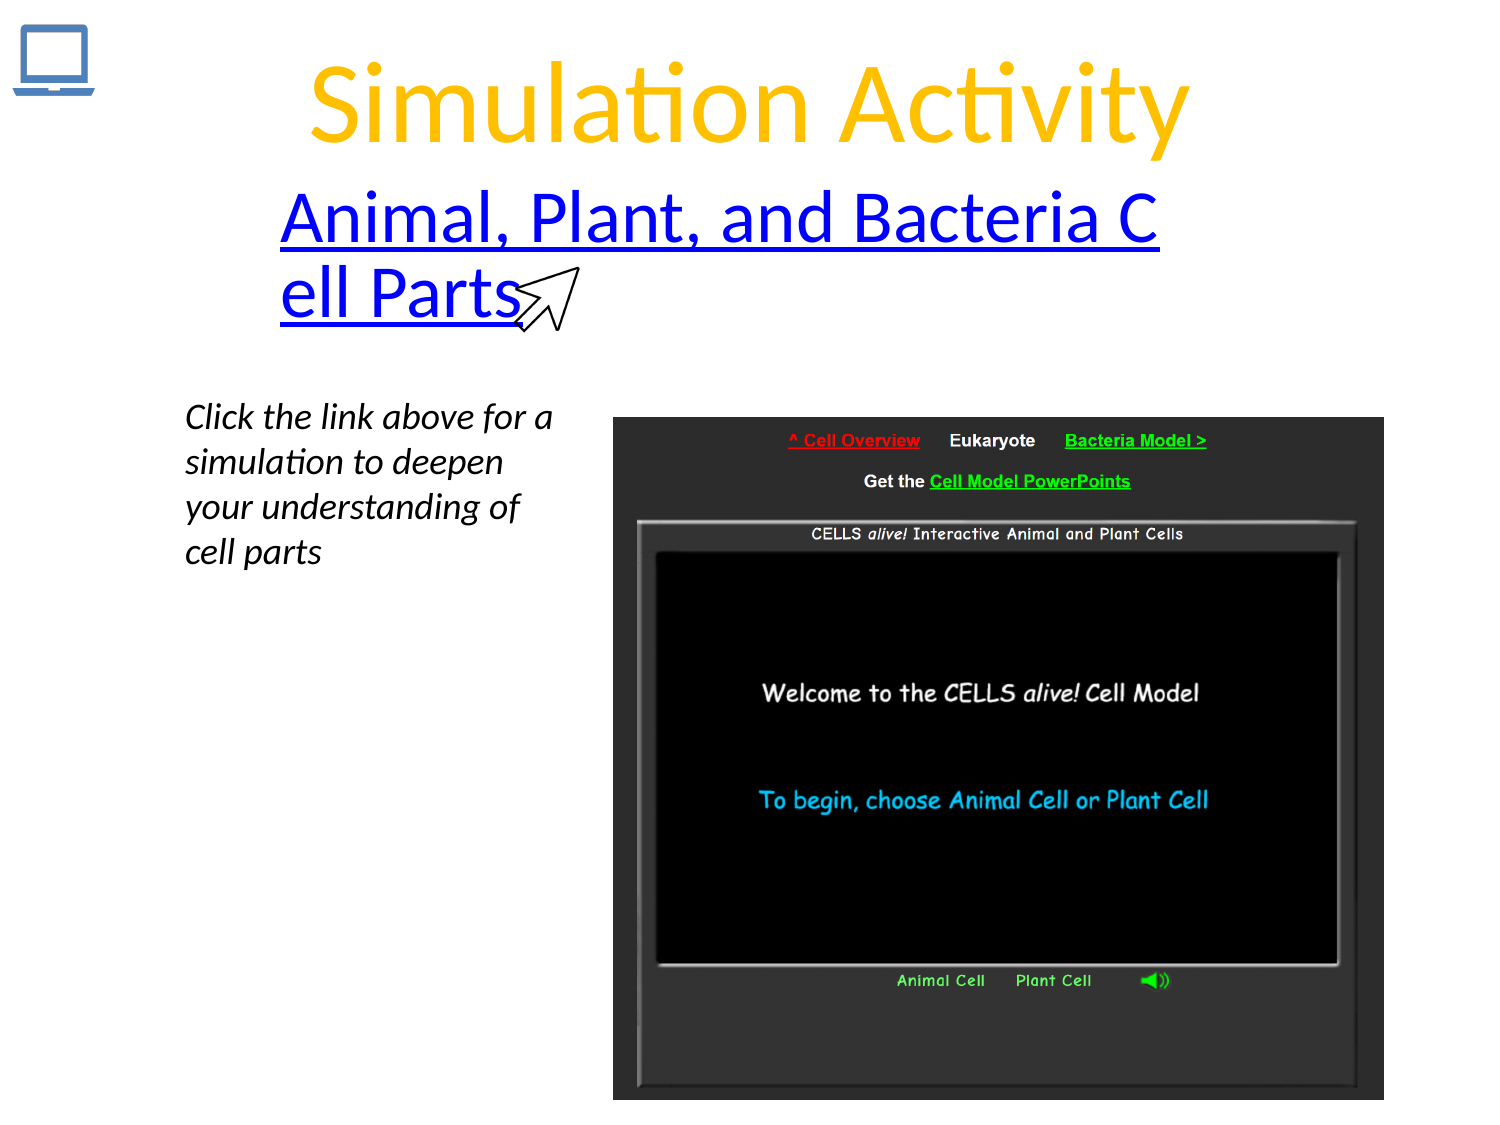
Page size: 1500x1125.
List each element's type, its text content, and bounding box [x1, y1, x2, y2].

text_box Animal, Plant, and Bacteria Cell Parts [265, 159, 1202, 300]
picture [490, 243, 604, 357]
text_box Simulation Activity [290, 18, 1210, 174]
text_box Click the link above for a simulation to deepen your understanding of cell parts [169, 384, 589, 580]
text_box [7, 0, 101, 121]
picture [613, 416, 1384, 1101]
